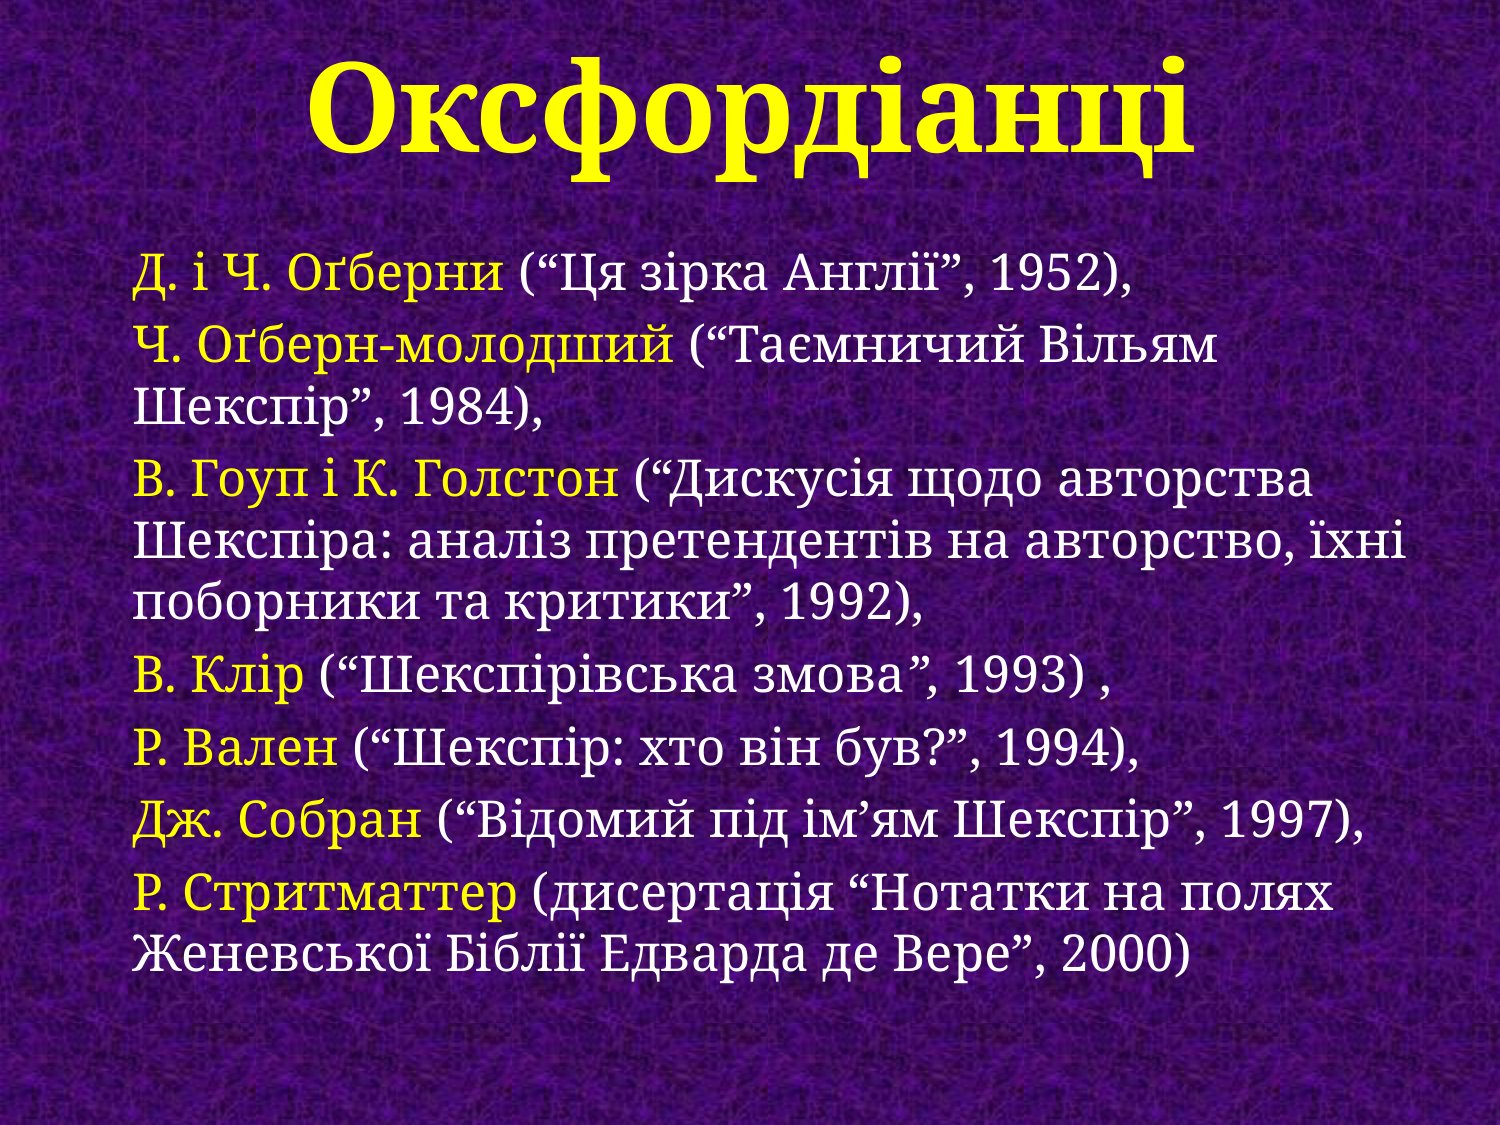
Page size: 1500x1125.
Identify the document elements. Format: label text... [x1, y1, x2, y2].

list Д. і Ч. Оґберни (“Ця зірка Англії”, 1952), Ч. Оґберн-молодший (“Таємничий Вільям Шекспір”, 1984), В. Гоуп і К. Голстон (“Дискусія щодо авторства Шекспіра: аналіз претендентів на авторство, їхні поборники та критики”, 1992), В. Клір (“Шекспірівська змова”, 1993) , Р. Вален (“Шекспір: хто він був?”, 1994), Дж. Собран (“Відомий під ім’ям Шекспір”, 1997), Р. Стритматтер (дисертація “Нотатки на полях Женевської Біблії Едварда де Вере”, 2000) [75, 231, 1425, 1000]
title Оксфордіанці [74, 0, 1425, 185]
picture [0, 0, 1500, 1125]
